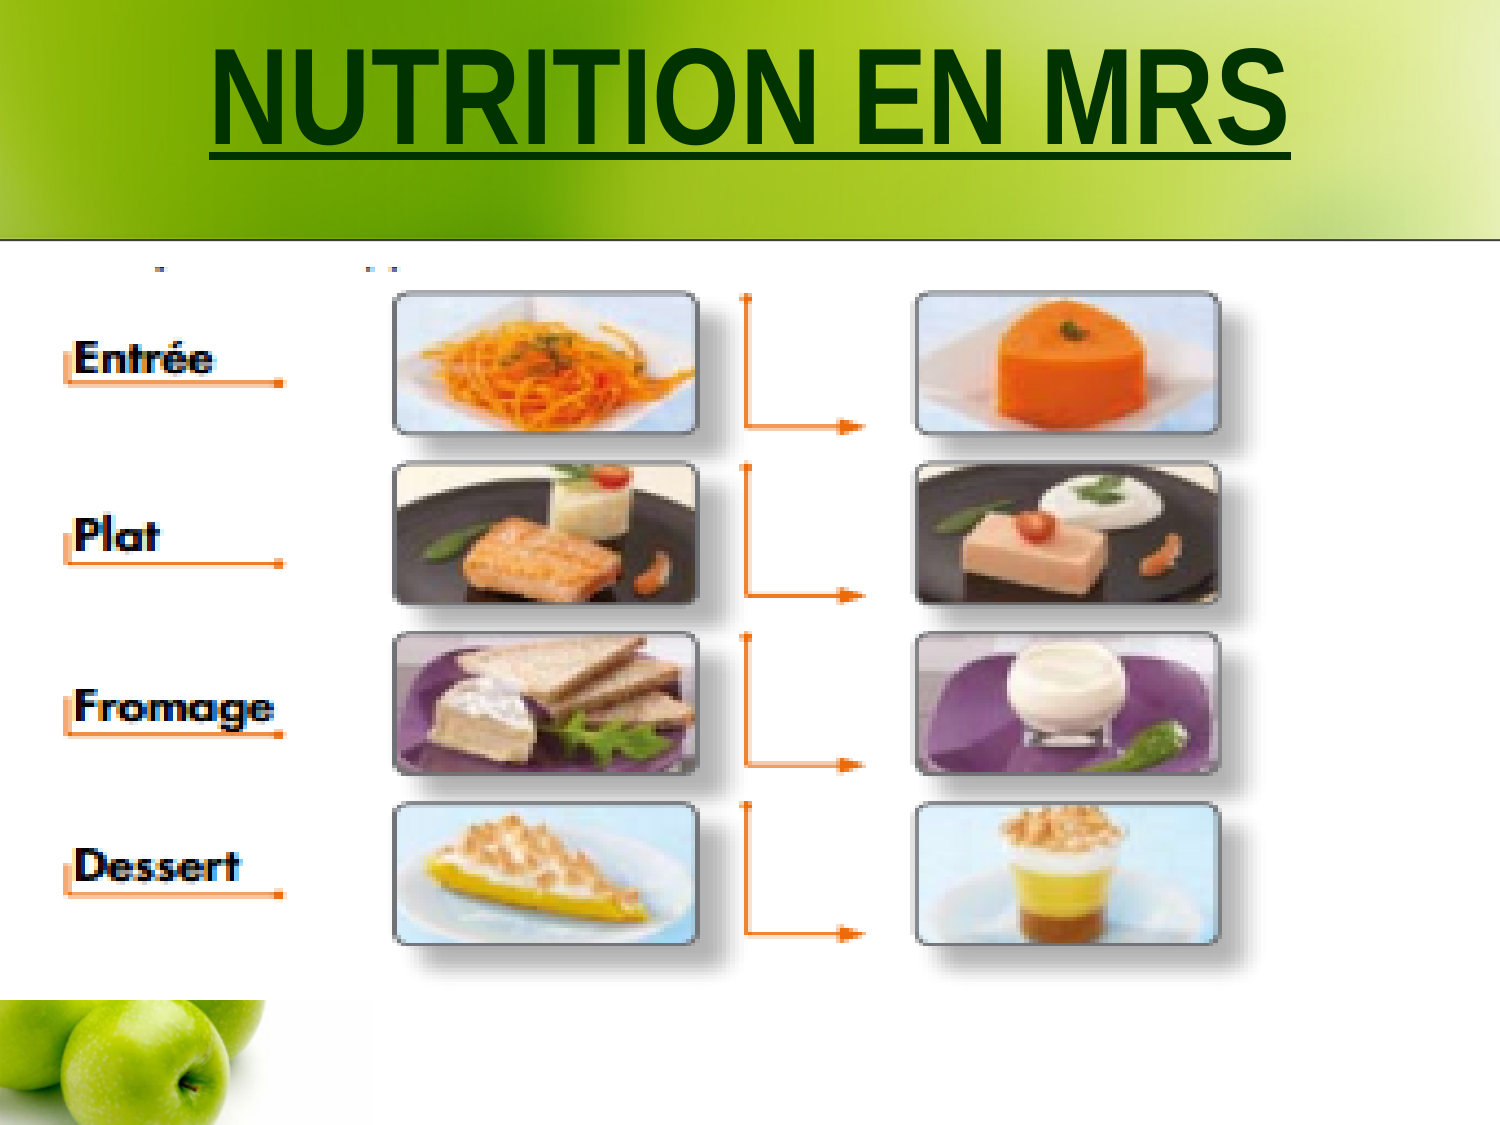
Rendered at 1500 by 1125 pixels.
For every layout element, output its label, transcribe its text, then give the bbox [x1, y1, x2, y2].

text_box NUTRITION EN MRS [100, 0, 1400, 180]
picture [0, 0, 1500, 1125]
